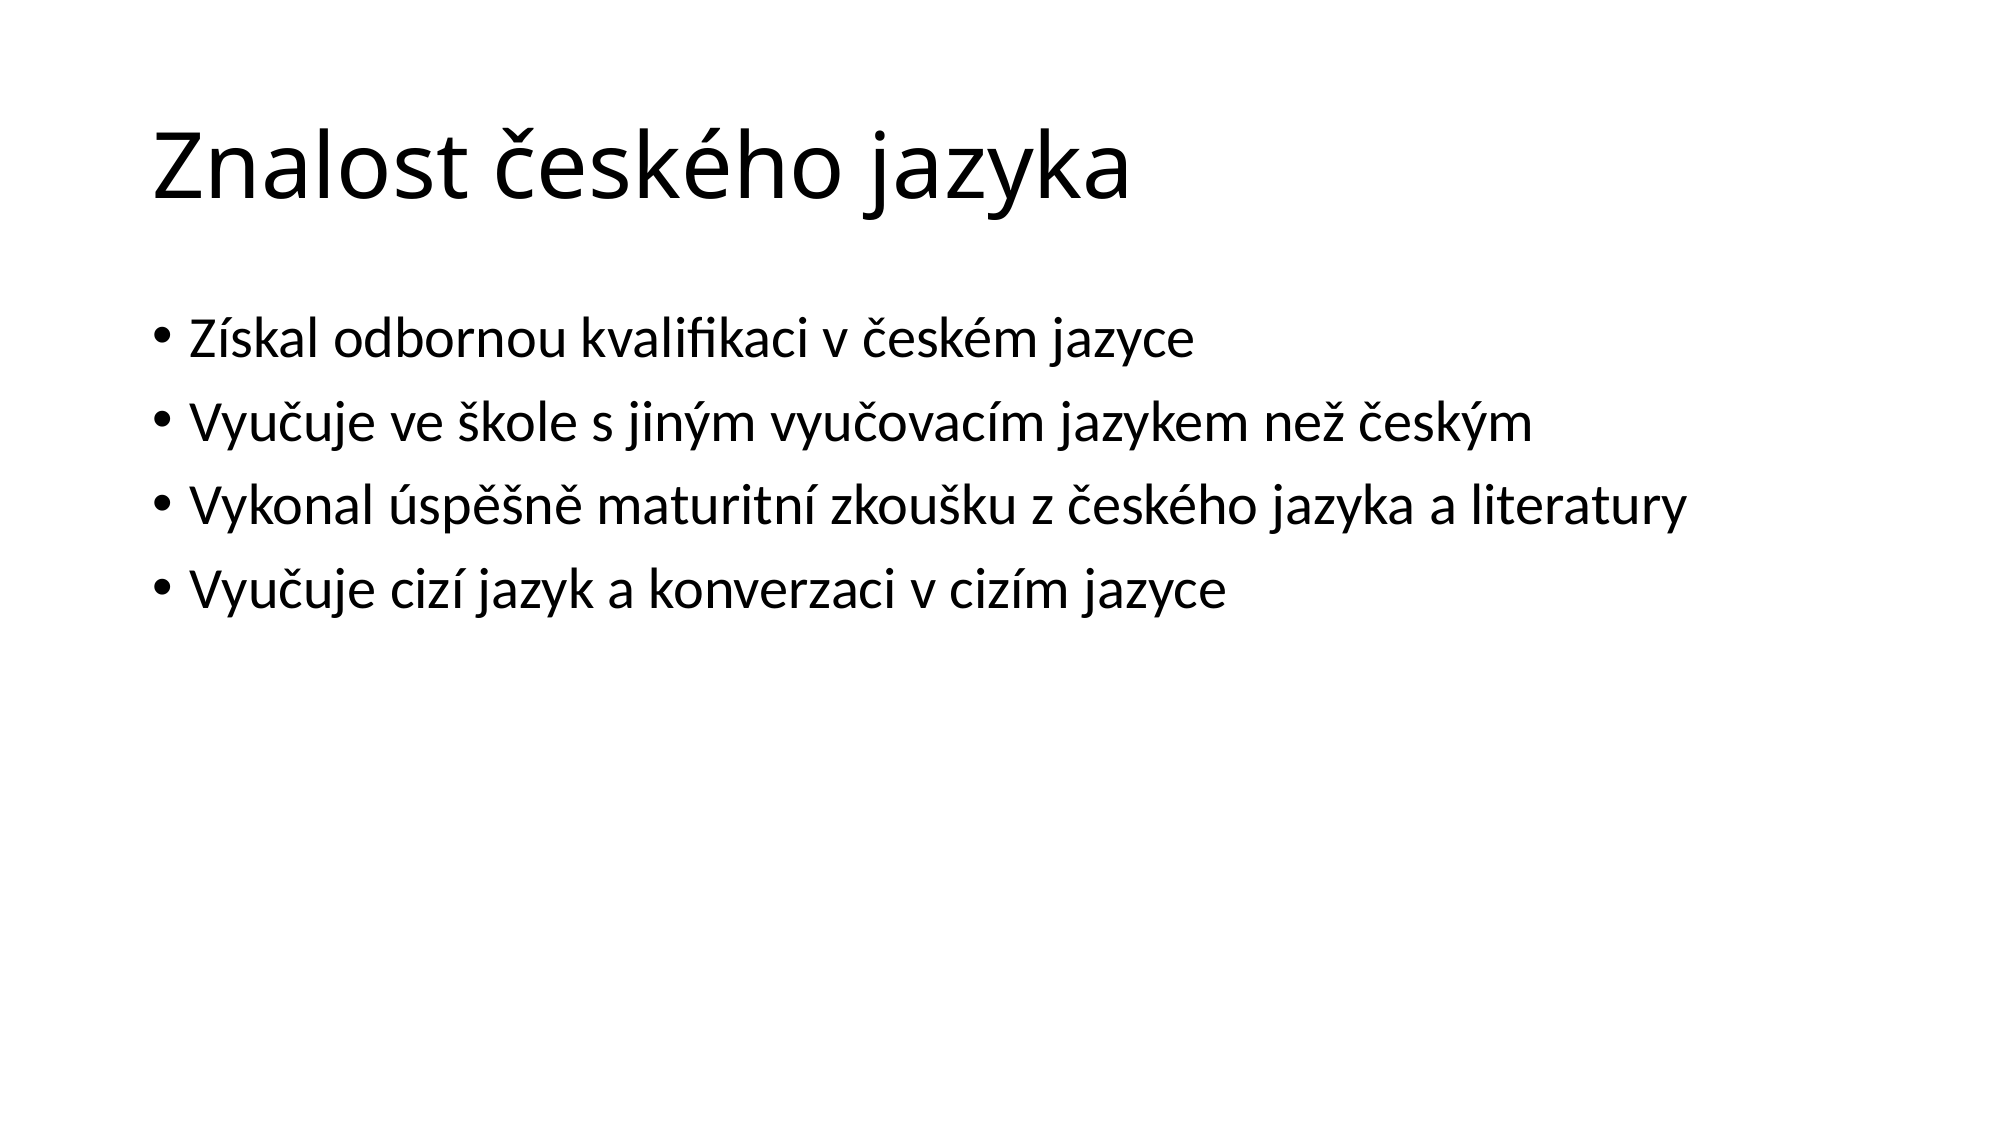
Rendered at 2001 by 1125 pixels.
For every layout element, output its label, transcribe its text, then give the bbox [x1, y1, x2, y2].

title Znalost českého jazyka [137, 59, 1863, 278]
list Získal odbornou kvalifikaci v českém jazyce Vyučuje ve škole s jiným vyučovacím jazykem než českým Vykonal úspěšně maturitní zkoušku z českého jazyka a literatury Vyučuje cizí jazyk a konverzaci v cizím jazyce [137, 299, 1863, 1014]
